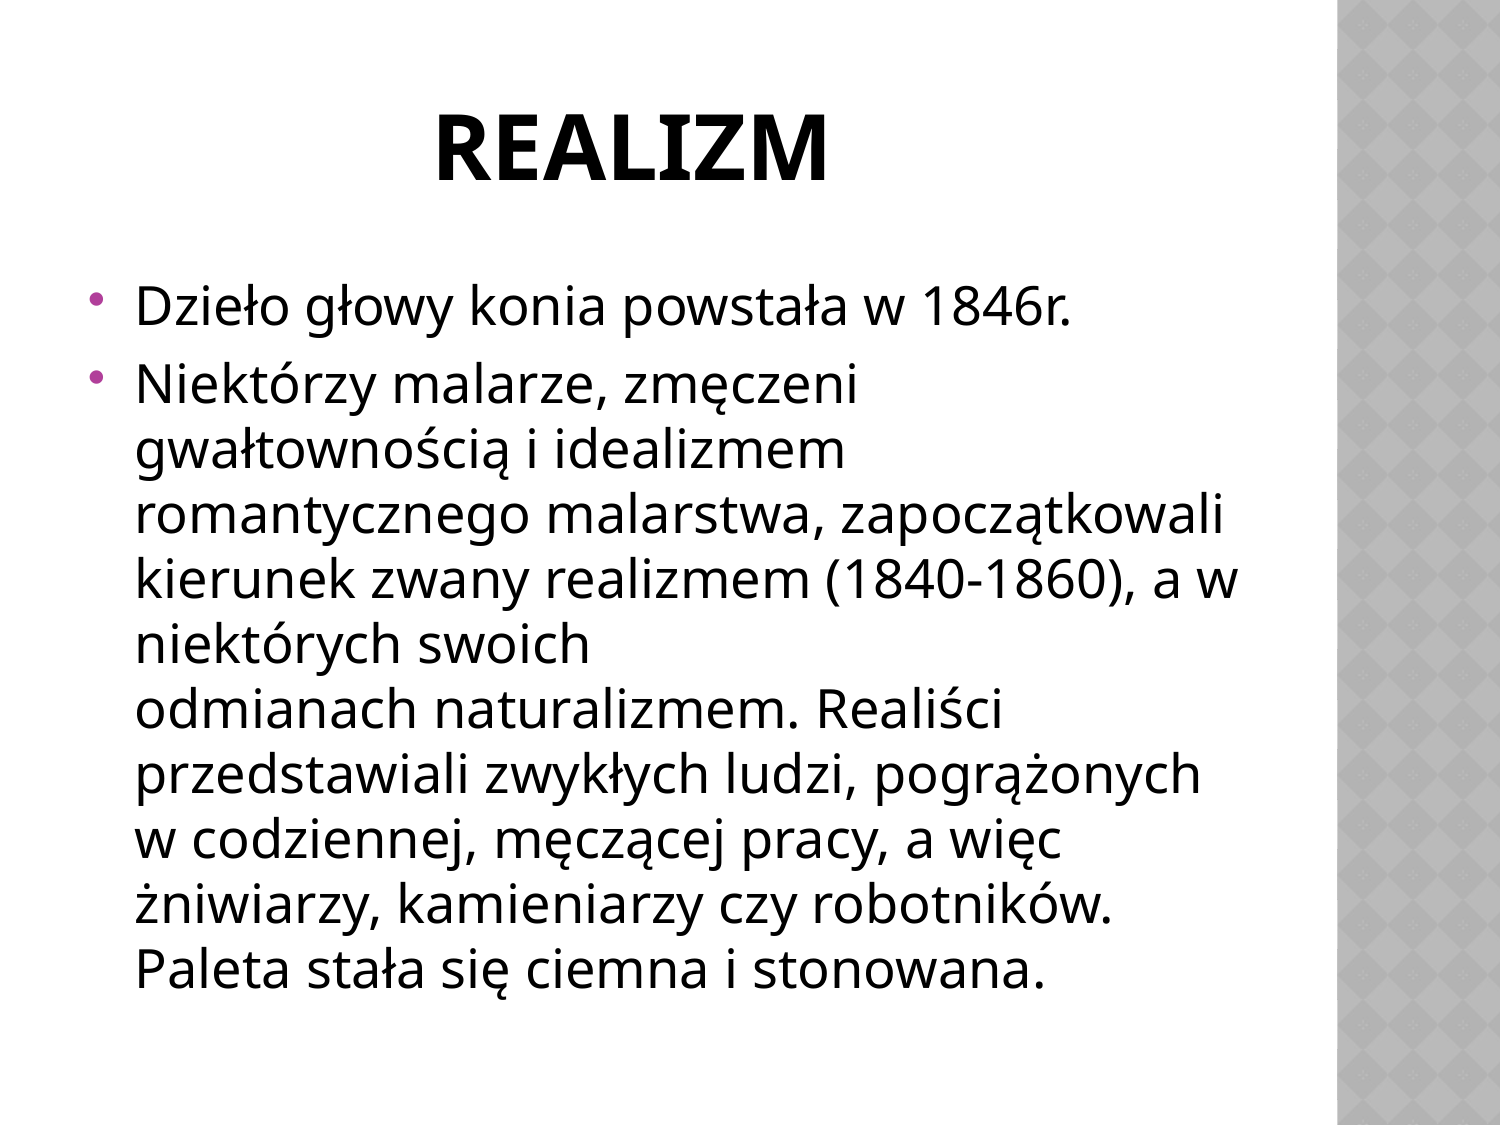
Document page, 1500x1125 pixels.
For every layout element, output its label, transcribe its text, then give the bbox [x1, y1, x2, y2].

list Dzieło głowy konia powstała w 1846r. Niektórzy malarze, zmęczeni gwałtownością i idealizmem romantycznego malarstwa, zapoczątkowali kierunek zwany realizmem (1840-1860), a w niektórych swoich odmianach naturalizmem. Realiści przedstawiali zwykłych ludzi, pogrążonych w codziennej, męczącej pracy, a więc żniwiarzy, kamieniarzy czy robotników. Paleta stała się ciemna i stonowana. [75, 264, 1263, 1059]
title Realizm [75, 52, 1263, 200]
